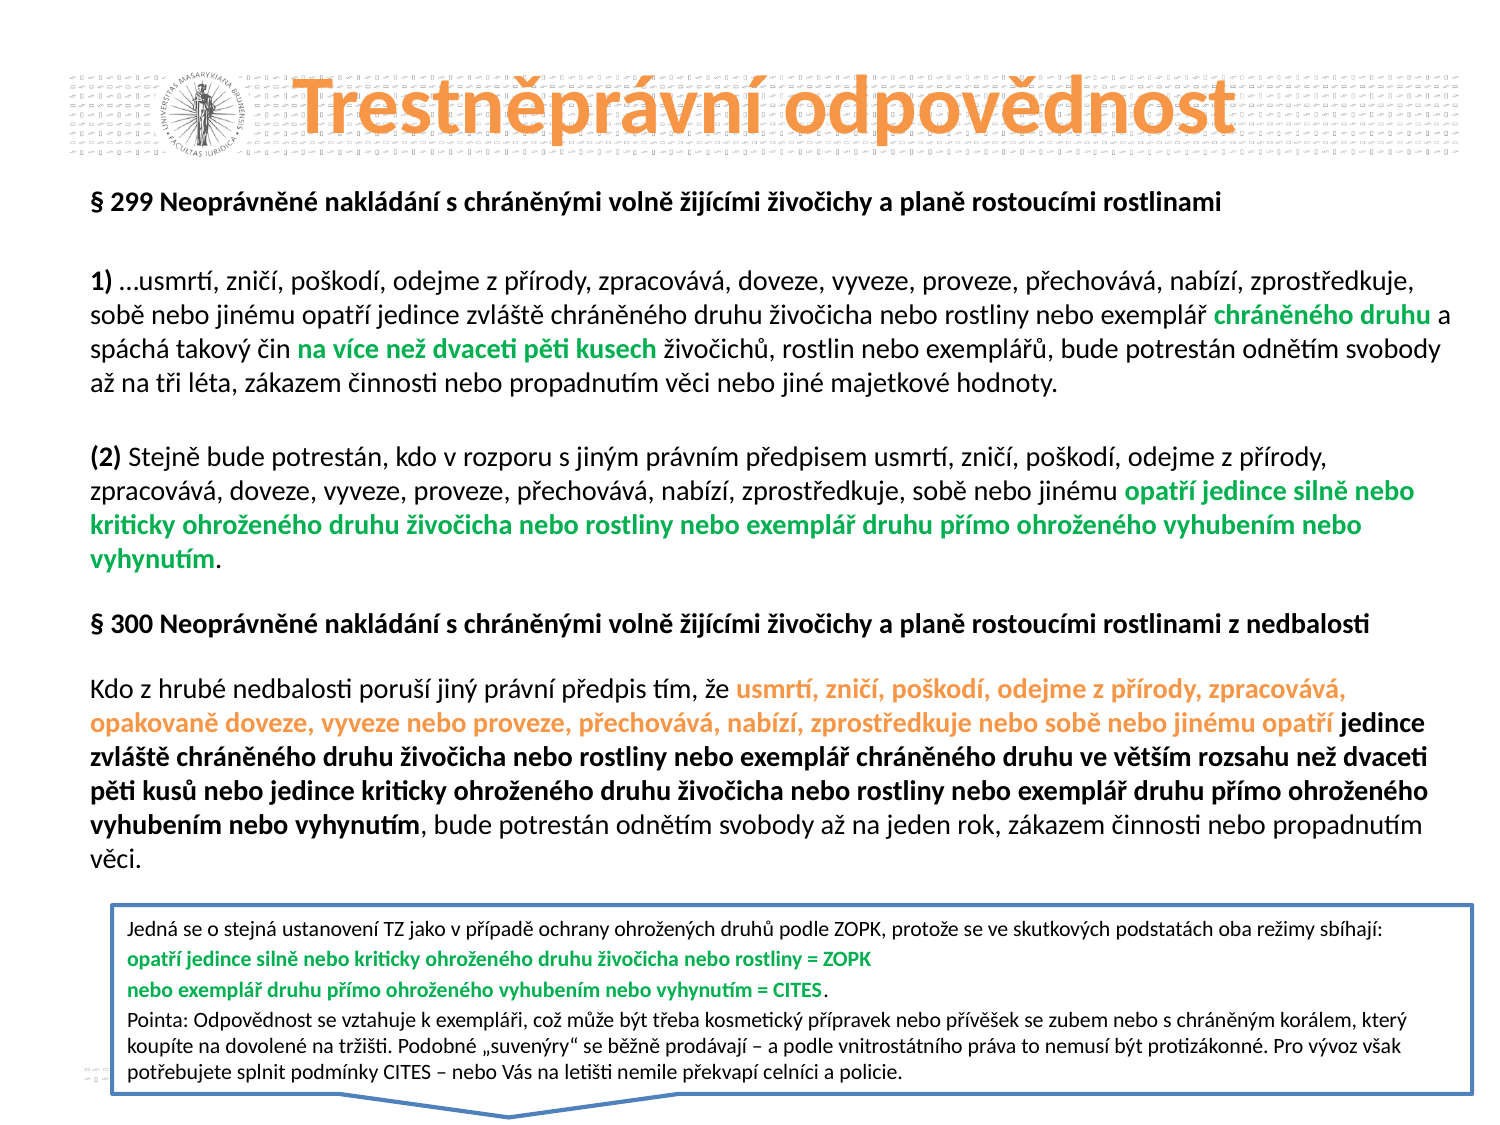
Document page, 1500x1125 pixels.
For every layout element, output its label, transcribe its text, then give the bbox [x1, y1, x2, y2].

text_box Jedná se o stejná ustanovení TZ jako v případě ochrany ohrožených druhů podle ZOPK, protože se ve skutkových podstatách oba režimy sbíhají: opatří jedince silně nebo kriticky ohroženého druhu živočicha nebo rostliny = ZOPK nebo exemplář druhu přímo ohroženého vyhubením nebo vyhynutím = CITES. Pointa: Odpovědnost se vztahuje k exempláři, což může být třeba kosmetický přípravek nebo přívěšek se zubem nebo s chráněným korálem, který koupíte na dovolené na tržišti. Podobné „suvenýry“ se běžně prodávají – a podle vnitrostátního práva to nemusí být protizákonné. Pro vývoz však potřebujete splnit podmínky CITES – nebo Vás na letišti nemile překvapí celníci a policie. [110, 903, 1475, 1038]
picture [0, 42, 1500, 200]
list § 299 Neoprávněné nakládání s chráněnými volně žijícími živočichy a planě rostoucími rostlinami 1) …usmrtí, zničí, poškodí, odejme z přírody, zpracovává, doveze, vyveze, proveze, přechovává, nabízí, zprostředkuje, sobě nebo jinému opatří jedince zvláště chráněného druhu živočicha nebo rostliny nebo exemplář chráněného druhu a spáchá takový čin na více než dvaceti pěti kusech živočichů, rostlin nebo exemplářů, bude potrestán odnětím svobody až na tři léta, zákazem činnosti nebo propadnutím věci nebo jiné majetkové hodnoty. (2) Stejně bude potrestán, kdo v rozporu s jiným právním předpisem usmrtí, zničí, poškodí, odejme z přírody, zpracovává, doveze, vyveze, proveze, přechovává, nabízí, zprostředkuje, sobě nebo jinému opatří jedince silně nebo kriticky ohroženého druhu živočicha nebo rostliny nebo exemplář druhu přímo ohroženého vyhubením nebo vyhynutím. § 300 Neoprávněné nakládání s chráněnými volně žijícími živočichy a planě rostoucími rostlinami z nedbalosti Kdo z hrubé nedbalosti poruší jiný právní předpis tím, že usmrtí, zničí, poškodí, odejme z přírody, zpracovává, opakovaně doveze, vyveze nebo proveze, přechovává, nabízí, zprostředkuje nebo sobě nebo jinému opatří jedince zvláště chráněného druhu živočicha nebo rostliny nebo exemplář chráněného druhu ve větším rozsahu než dvaceti pěti kusů nebo jedince kriticky ohroženého druhu živočicha nebo rostliny nebo exemplář druhu přímo ohroženého vyhubením nebo vyhynutím, bude potrestán odnětím svobody až na jeden rok, zákazem činnosti nebo propadnutím věci. [75, 208, 1471, 1007]
picture [13, 1039, 1500, 1116]
